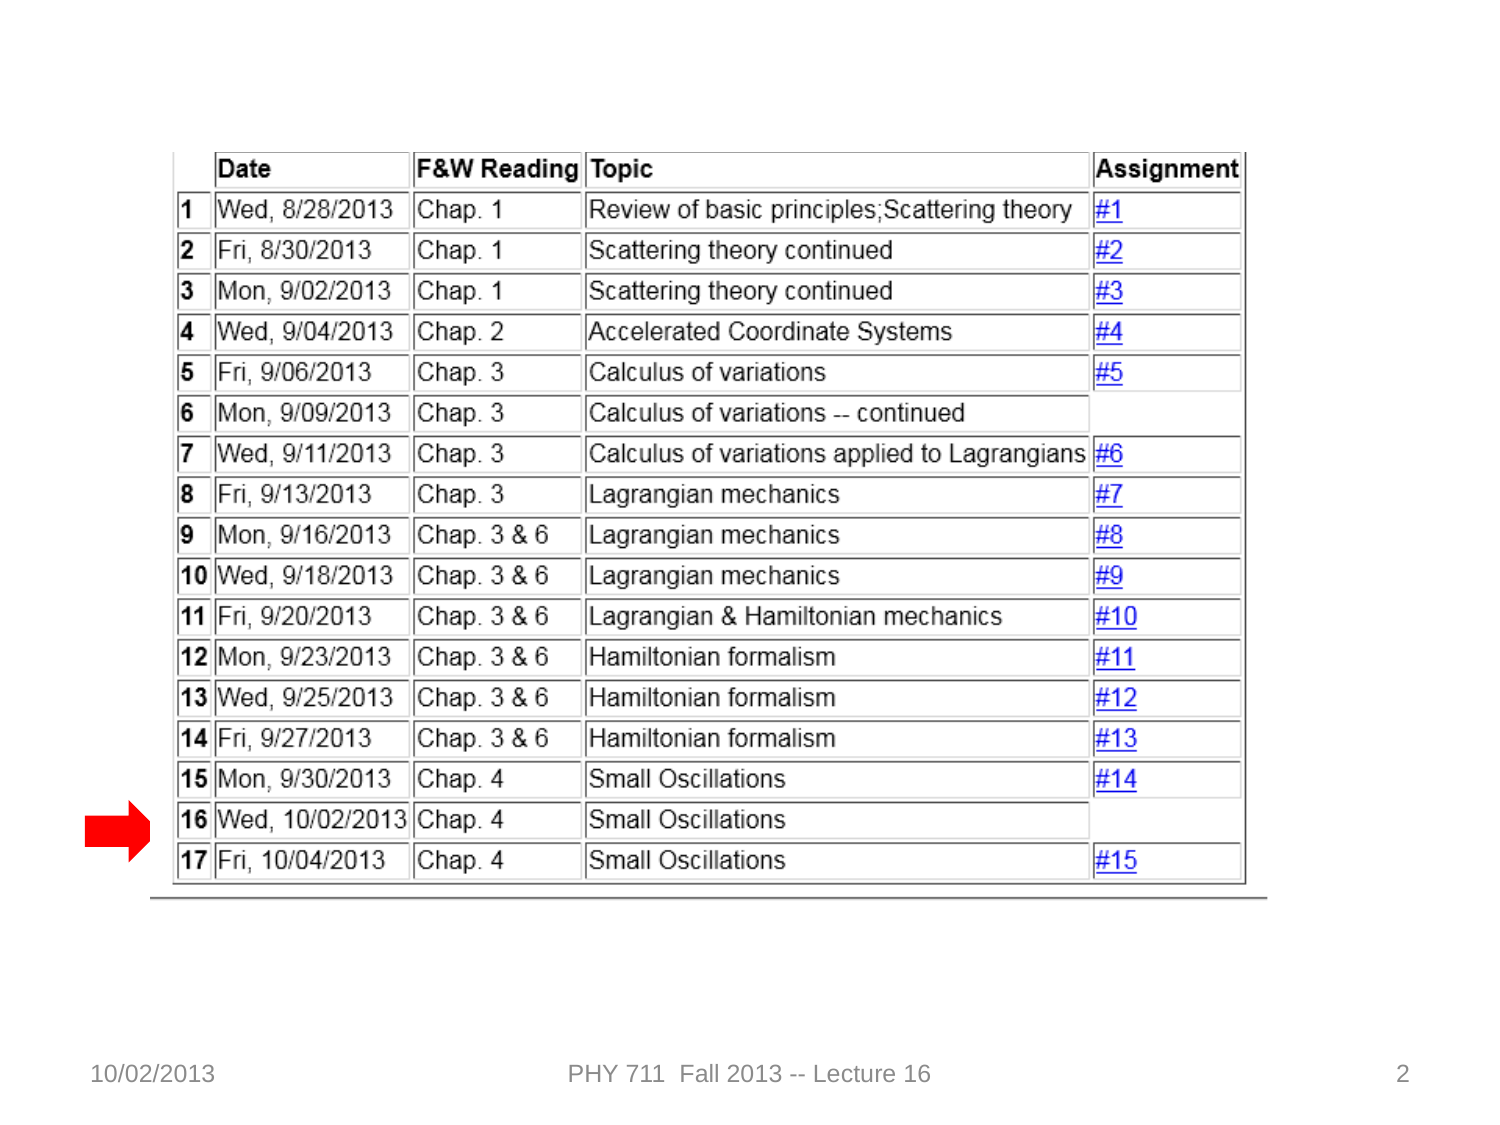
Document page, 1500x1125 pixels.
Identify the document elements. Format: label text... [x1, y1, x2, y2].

footer PHY 711 Fall 2013 -- Lecture 16 [512, 1042, 988, 1103]
text_box [82, 798, 144, 865]
slide_number 2 [1074, 1042, 1425, 1103]
picture [149, 152, 1268, 913]
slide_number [75, 1042, 425, 1103]
